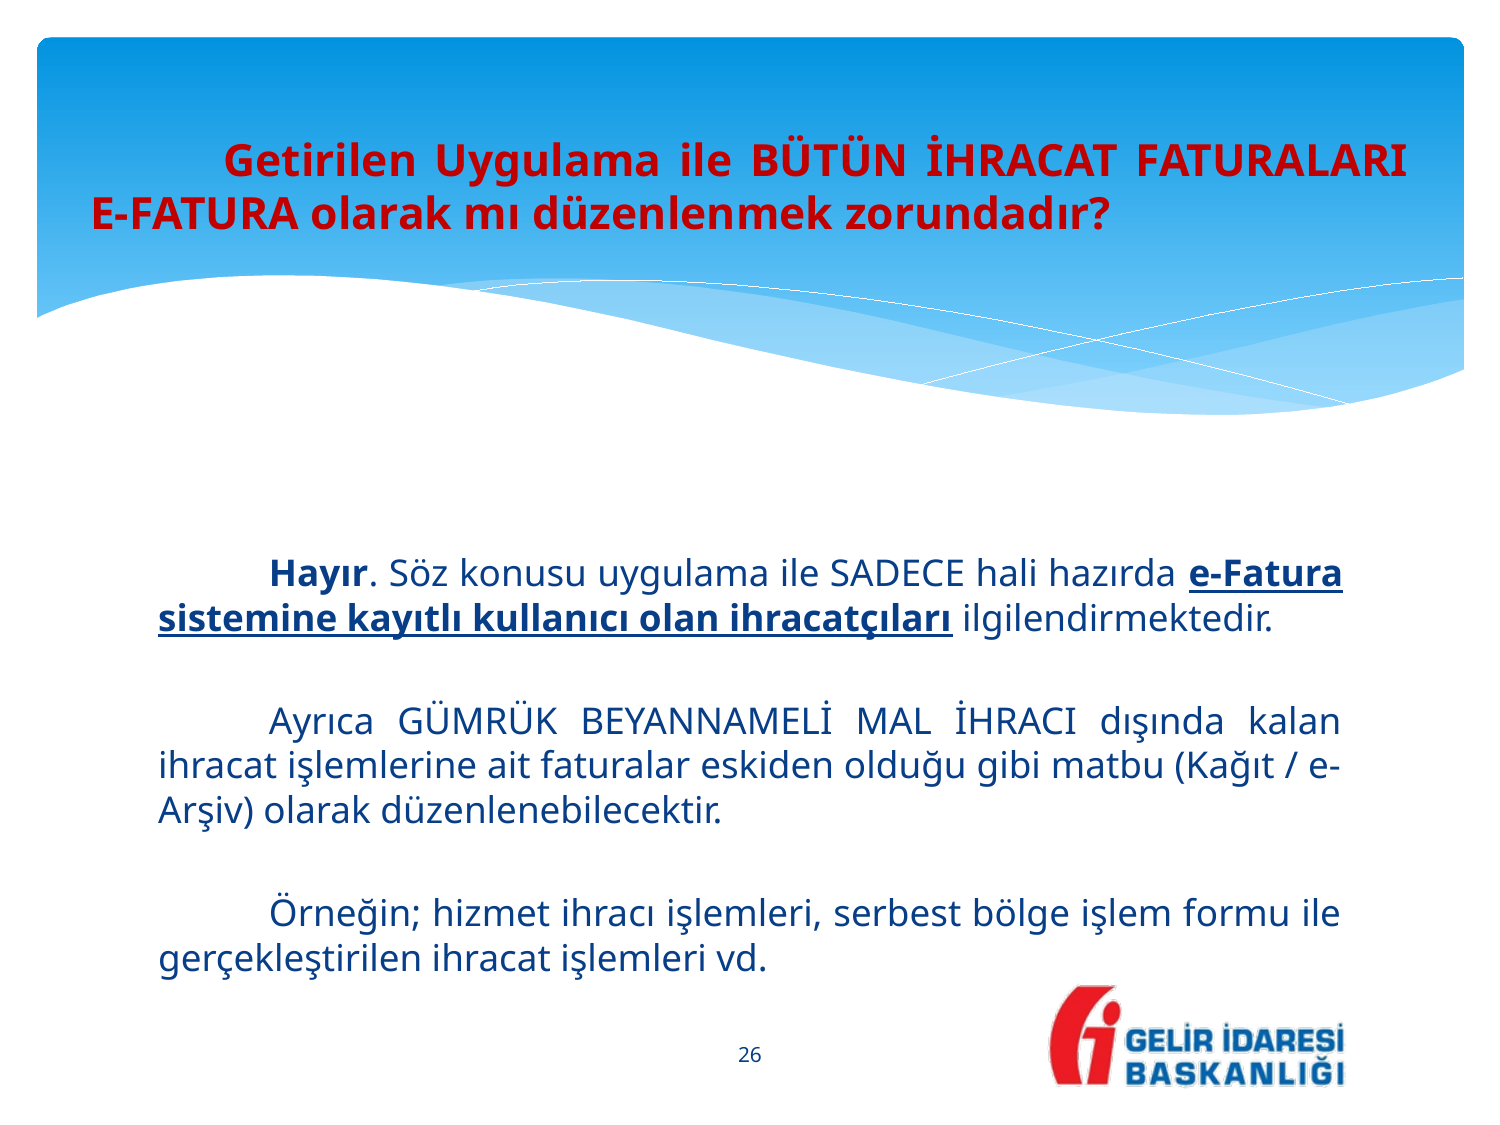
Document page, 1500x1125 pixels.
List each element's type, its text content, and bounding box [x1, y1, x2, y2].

title Getirilen Uygulama ile BÜTÜN İHRACAT FATURALARI E-FATURA olarak mı düzenlenmek zorundadır? [75, 55, 1425, 261]
list Hayır. Söz konusu uygulama ile SADECE hali hazırda e-Fatura sistemine kayıtlı kullanıcı olan ihracatçıları ilgilendirmektedir. Ayrıca GÜMRÜK BEYANNAMELİ MAL İHRACI dışında kalan ihracat işlemlerine ait faturalar eskiden olduğu gibi matbu (Kağıt / e-Arşiv) olarak düzenlenebilecektir. Örneğin; hizmet ihracı işlemleri, serbest bölge işlem formu ile gerçekleştirilen ihracat işlemleri vd. [143, 438, 1359, 1005]
picture [1045, 975, 1353, 1125]
slide_number 26 [654, 1025, 846, 1086]
